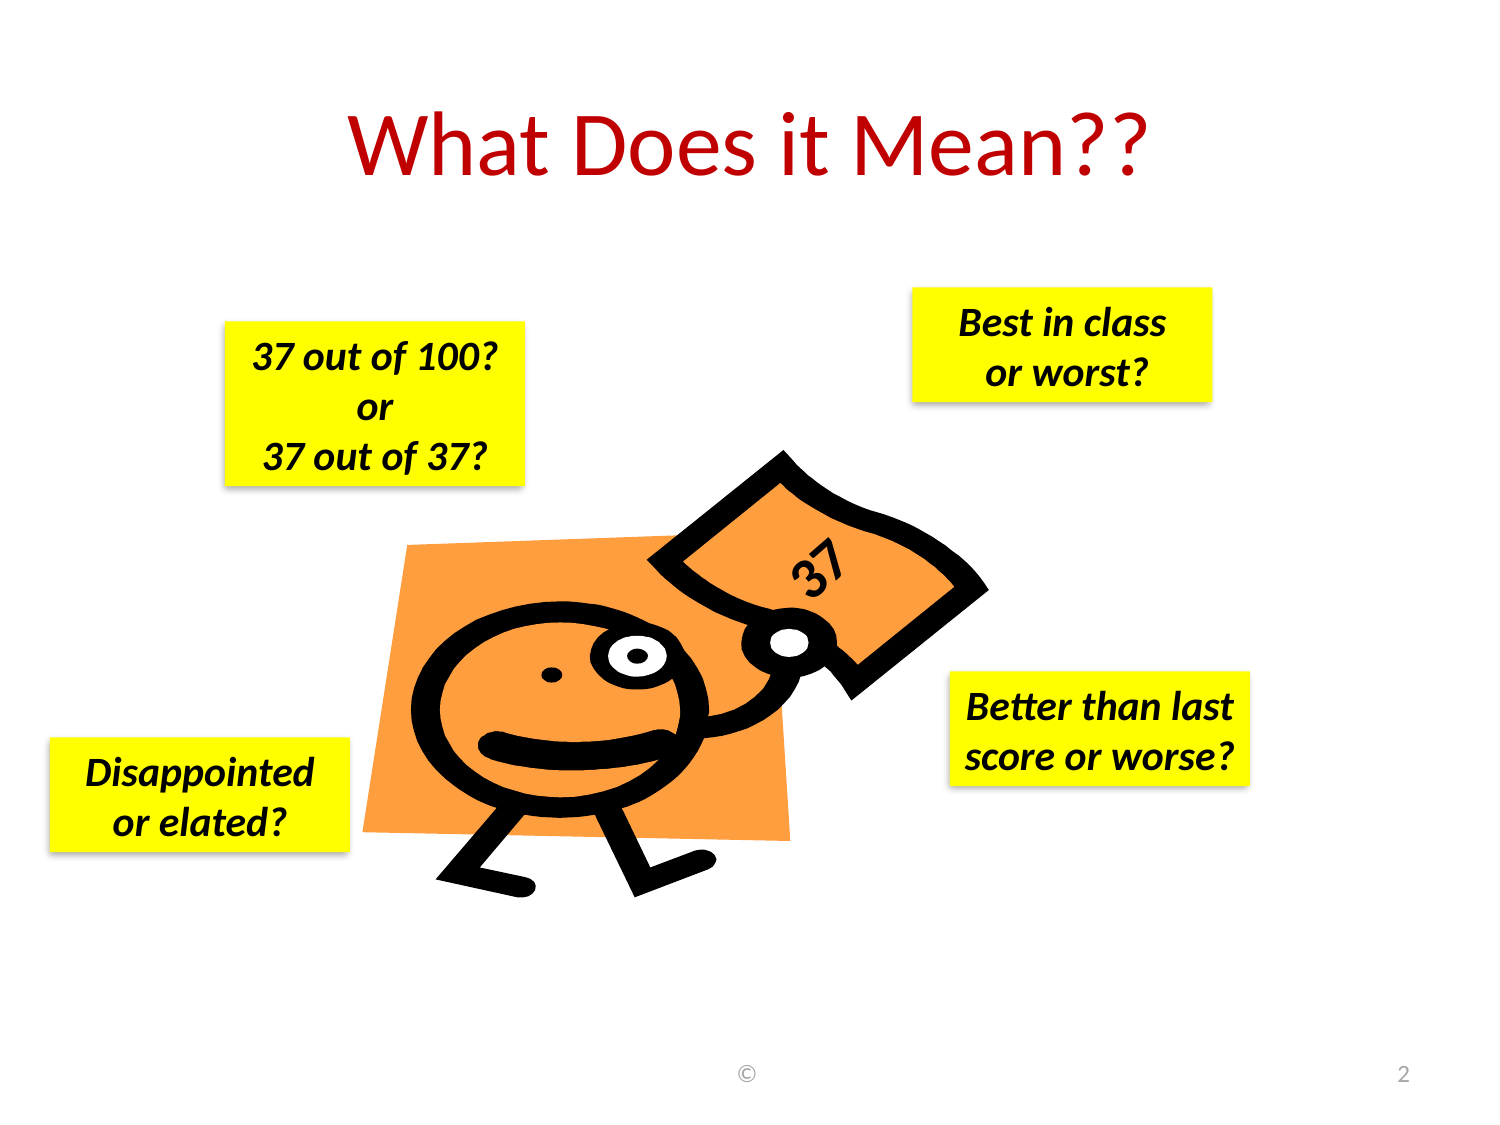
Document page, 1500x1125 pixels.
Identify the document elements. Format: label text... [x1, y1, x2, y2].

text_box Best in class or worst? [912, 287, 1213, 403]
text_box Disappointed or elated? [49, 737, 350, 853]
footer © [512, 1042, 988, 1103]
text_box Better than last score or worse? [994, 671, 1250, 787]
slide_number 2 [1074, 1042, 1425, 1103]
title What Does it Mean?? [75, 45, 1425, 233]
text_box 37 out of 100? or 37 out of 37? [224, 321, 525, 487]
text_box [362, 449, 989, 898]
